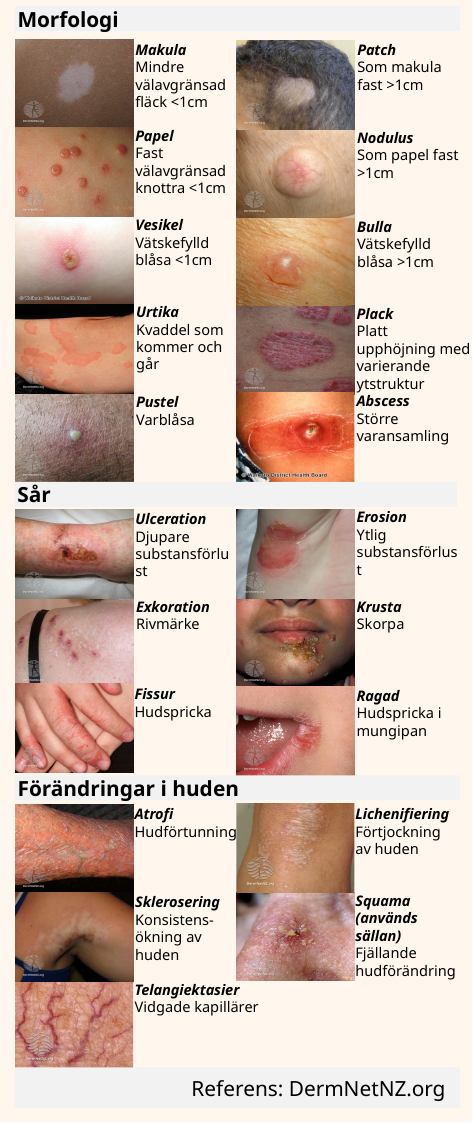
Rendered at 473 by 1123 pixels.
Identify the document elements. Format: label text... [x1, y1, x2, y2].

text_box Plack Platt upphöjning med varierande ytstruktur [355, 304, 473, 392]
text_box Urtika Kvaddel som kommer och går [134, 302, 236, 391]
text_box Ulceration Djupare substansförlust [134, 509, 236, 597]
text_box Exkoration Rivmärke [134, 597, 236, 633]
text_box Patch Som makula fast >1cm [355, 40, 464, 111]
text_box Telangiektasier Vidgade kapillärer [134, 980, 459, 1016]
text_box Lichenifiering Förtjockning av huden [355, 805, 461, 858]
picture [236, 509, 355, 776]
text_box Krusta Skorpa [355, 597, 463, 633]
picture [14, 39, 134, 482]
text_box Morfologi [14, 6, 461, 32]
text_box Squama (används sällan) Fjällande hudförändring [355, 891, 461, 980]
picture [15, 509, 134, 773]
picture [236, 803, 355, 981]
text_box Atrofi Hudförtunning [134, 805, 236, 841]
text_box Sår [14, 481, 457, 507]
text_box Abscess Större varansamling [355, 392, 463, 445]
text_box Erosion Ytlig substansförlust [353, 508, 463, 579]
text_box Referens: DermNetNZ.org [14, 1066, 461, 1109]
text_box Ragad Hudspricka i mungipan [355, 686, 463, 757]
picture [236, 40, 355, 482]
text_box Papel Fast välavgränsad knottra <1cm [134, 126, 236, 215]
text_box Fissur Hudspricka [134, 685, 236, 739]
picture [14, 804, 134, 1068]
text_box Nodulus Som papel fast >1cm [355, 128, 463, 199]
text_box Förändringar i huden [14, 775, 461, 801]
text_box Bulla Vätskefylld blåsa >1cm [355, 217, 463, 288]
text_box Pustel Varblåsa [134, 393, 236, 429]
text_box Vesikel Vätskefylld blåsa <1cm [134, 216, 236, 287]
text_box Makula Mindre välavgränsad fläck <1cm [134, 40, 236, 126]
text_box Sklerosering Konsistens-ökning av huden [134, 893, 236, 980]
